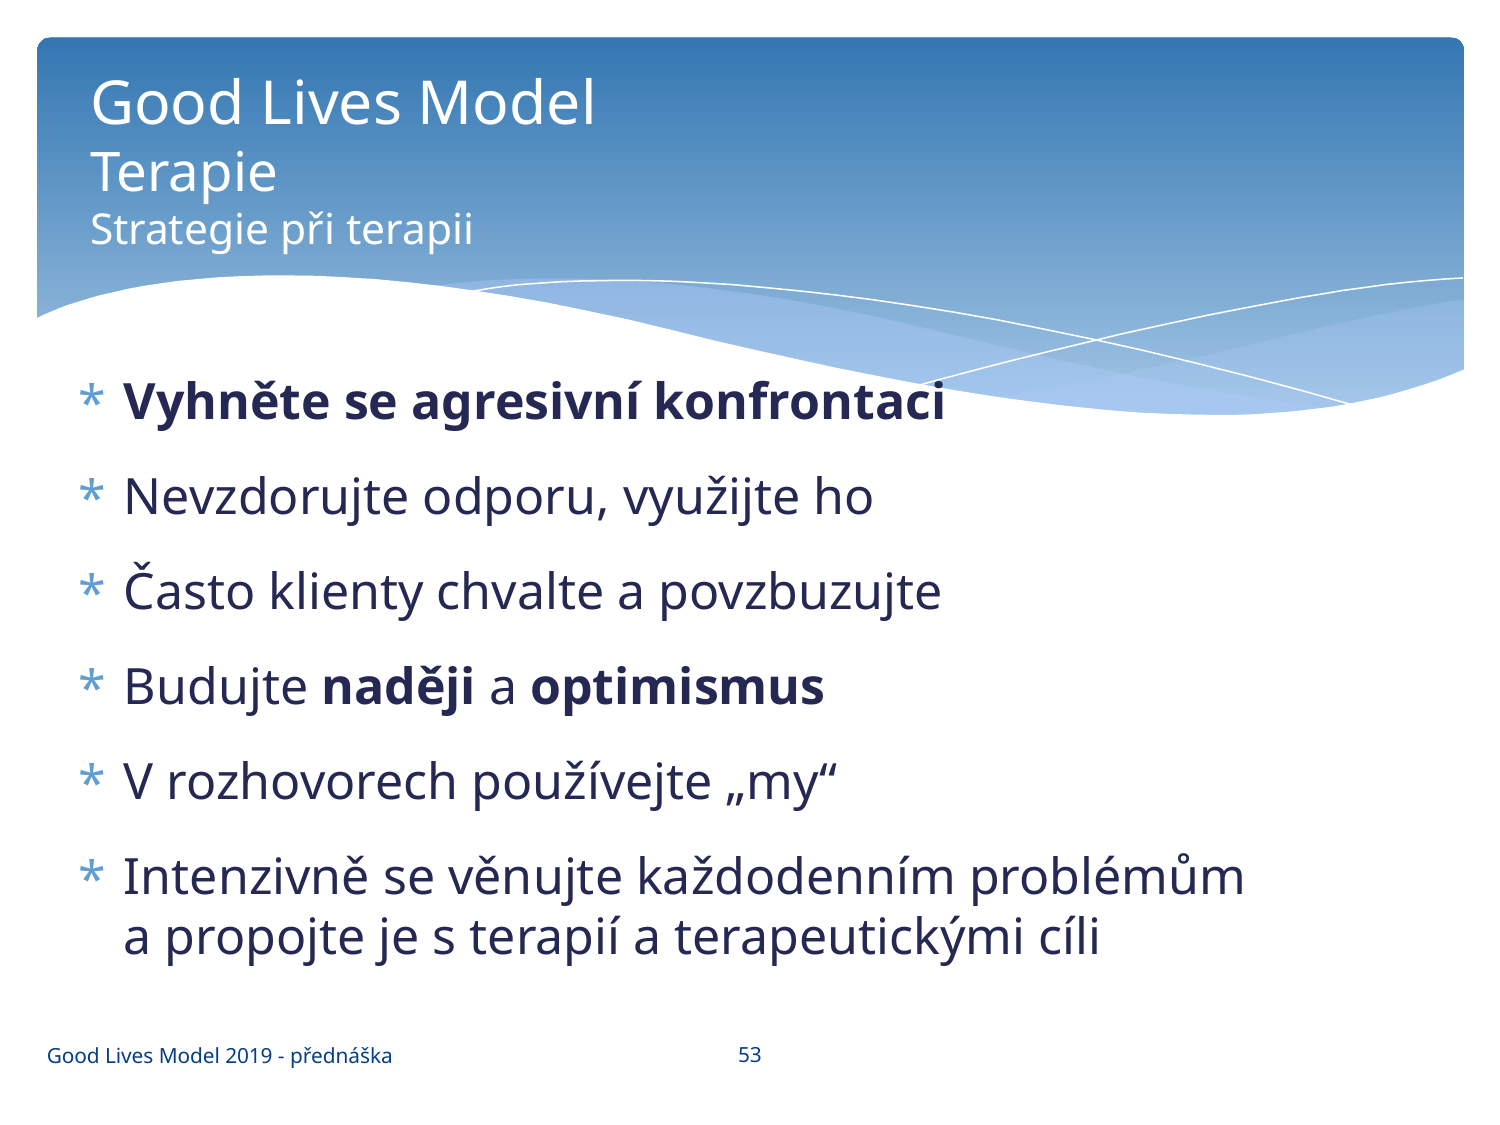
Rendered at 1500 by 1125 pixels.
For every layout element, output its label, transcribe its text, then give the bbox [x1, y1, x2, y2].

slide_number 53 [654, 1025, 846, 1086]
footer Good Lives Model 2019 - přednáška [31, 1025, 653, 1086]
title Good Lives Model Terapie Strategie při terapii [75, 55, 1425, 261]
list Vyhněte se agresivní konfrontaci Nevzdorujte odporu, využijte ho Často klienty chvalte a povzbuzujte Budujte naději a optimismus V rozhovorech používejte „my“ Intenzivně se věnujte každodenním problémům a propojte je s terapií a terapeutickými cíli [64, 361, 1436, 1047]
